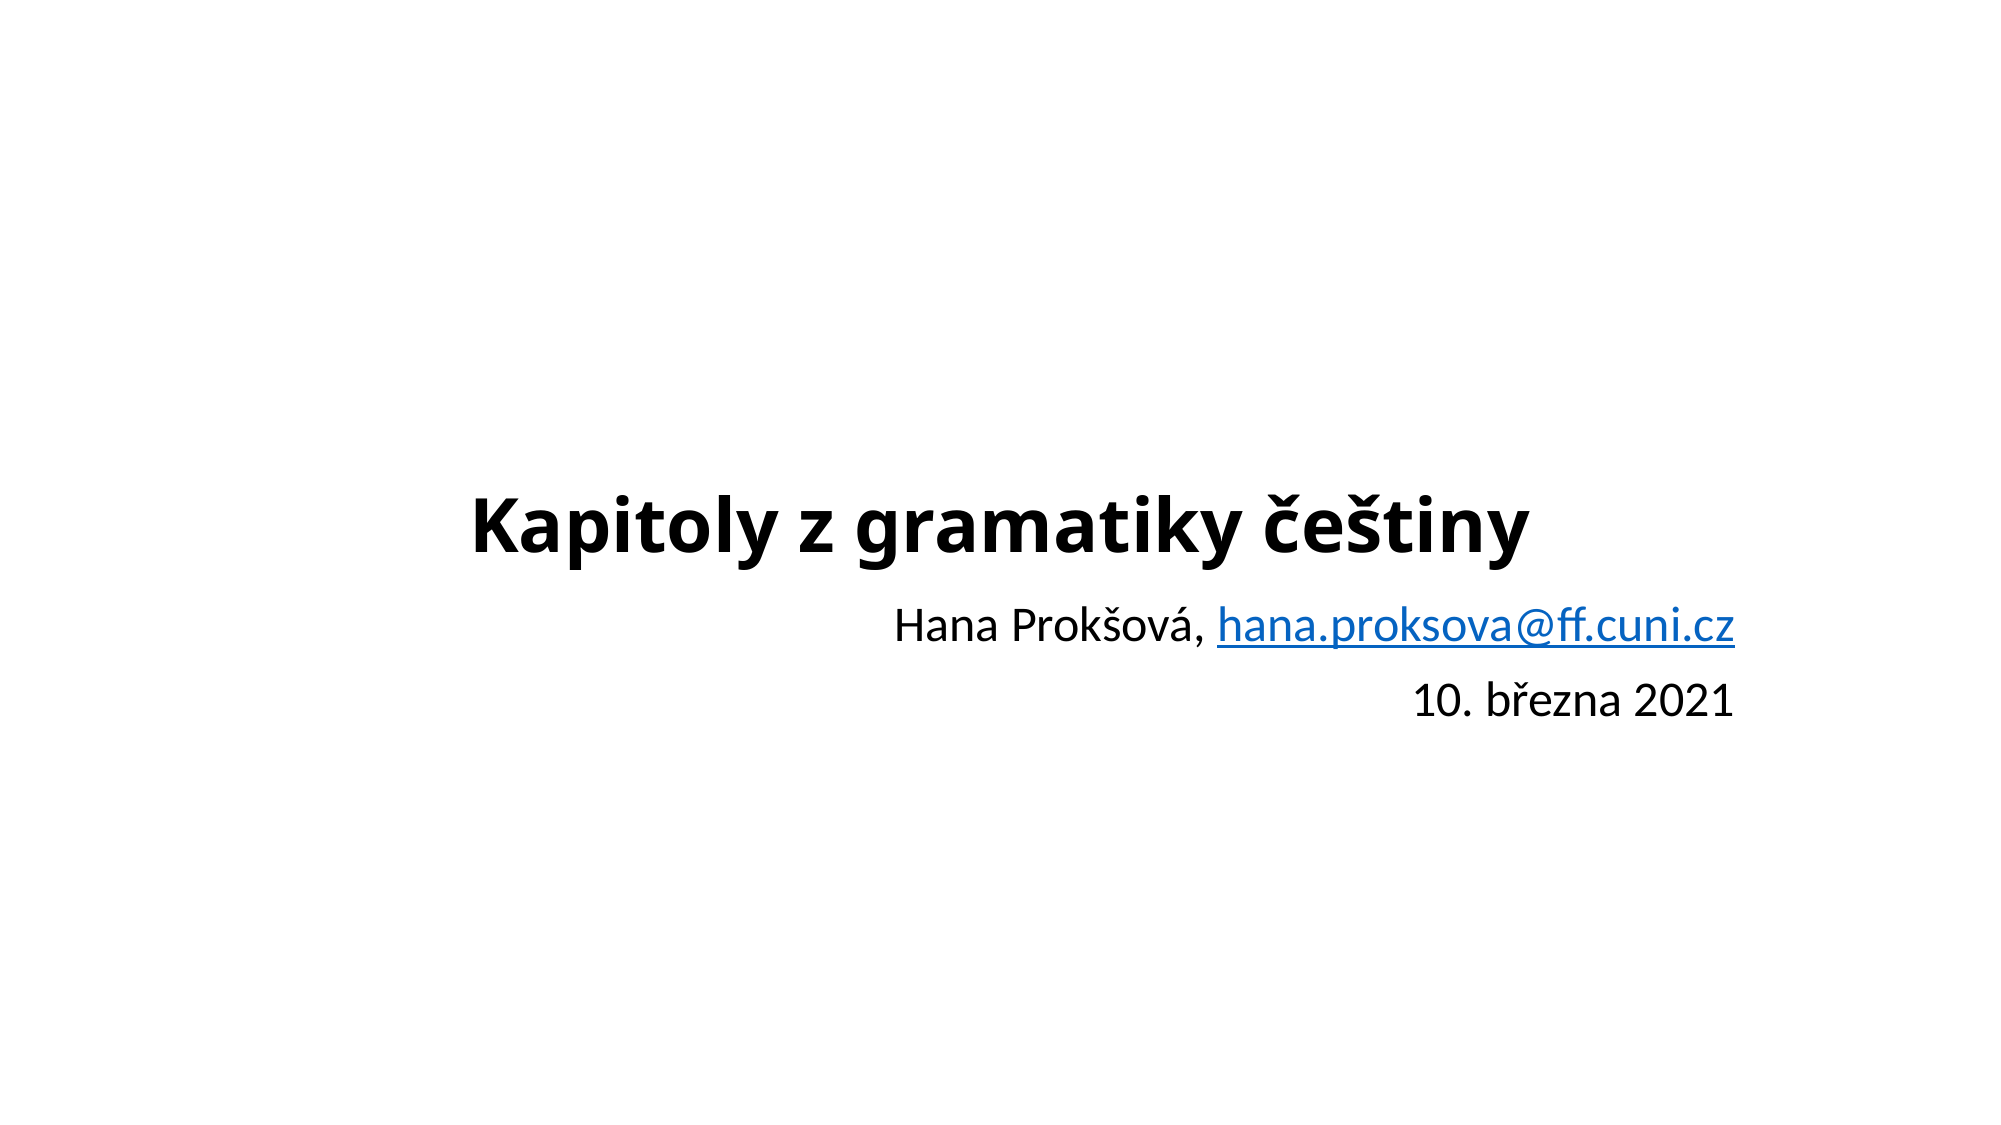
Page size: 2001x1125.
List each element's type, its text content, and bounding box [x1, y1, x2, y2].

subtitle Hana Prokšová, hana.proksova@ff.cuni.cz 10. března 2021 [249, 590, 1750, 863]
title Kapitoly z gramatiky češtiny [249, 184, 1750, 576]
